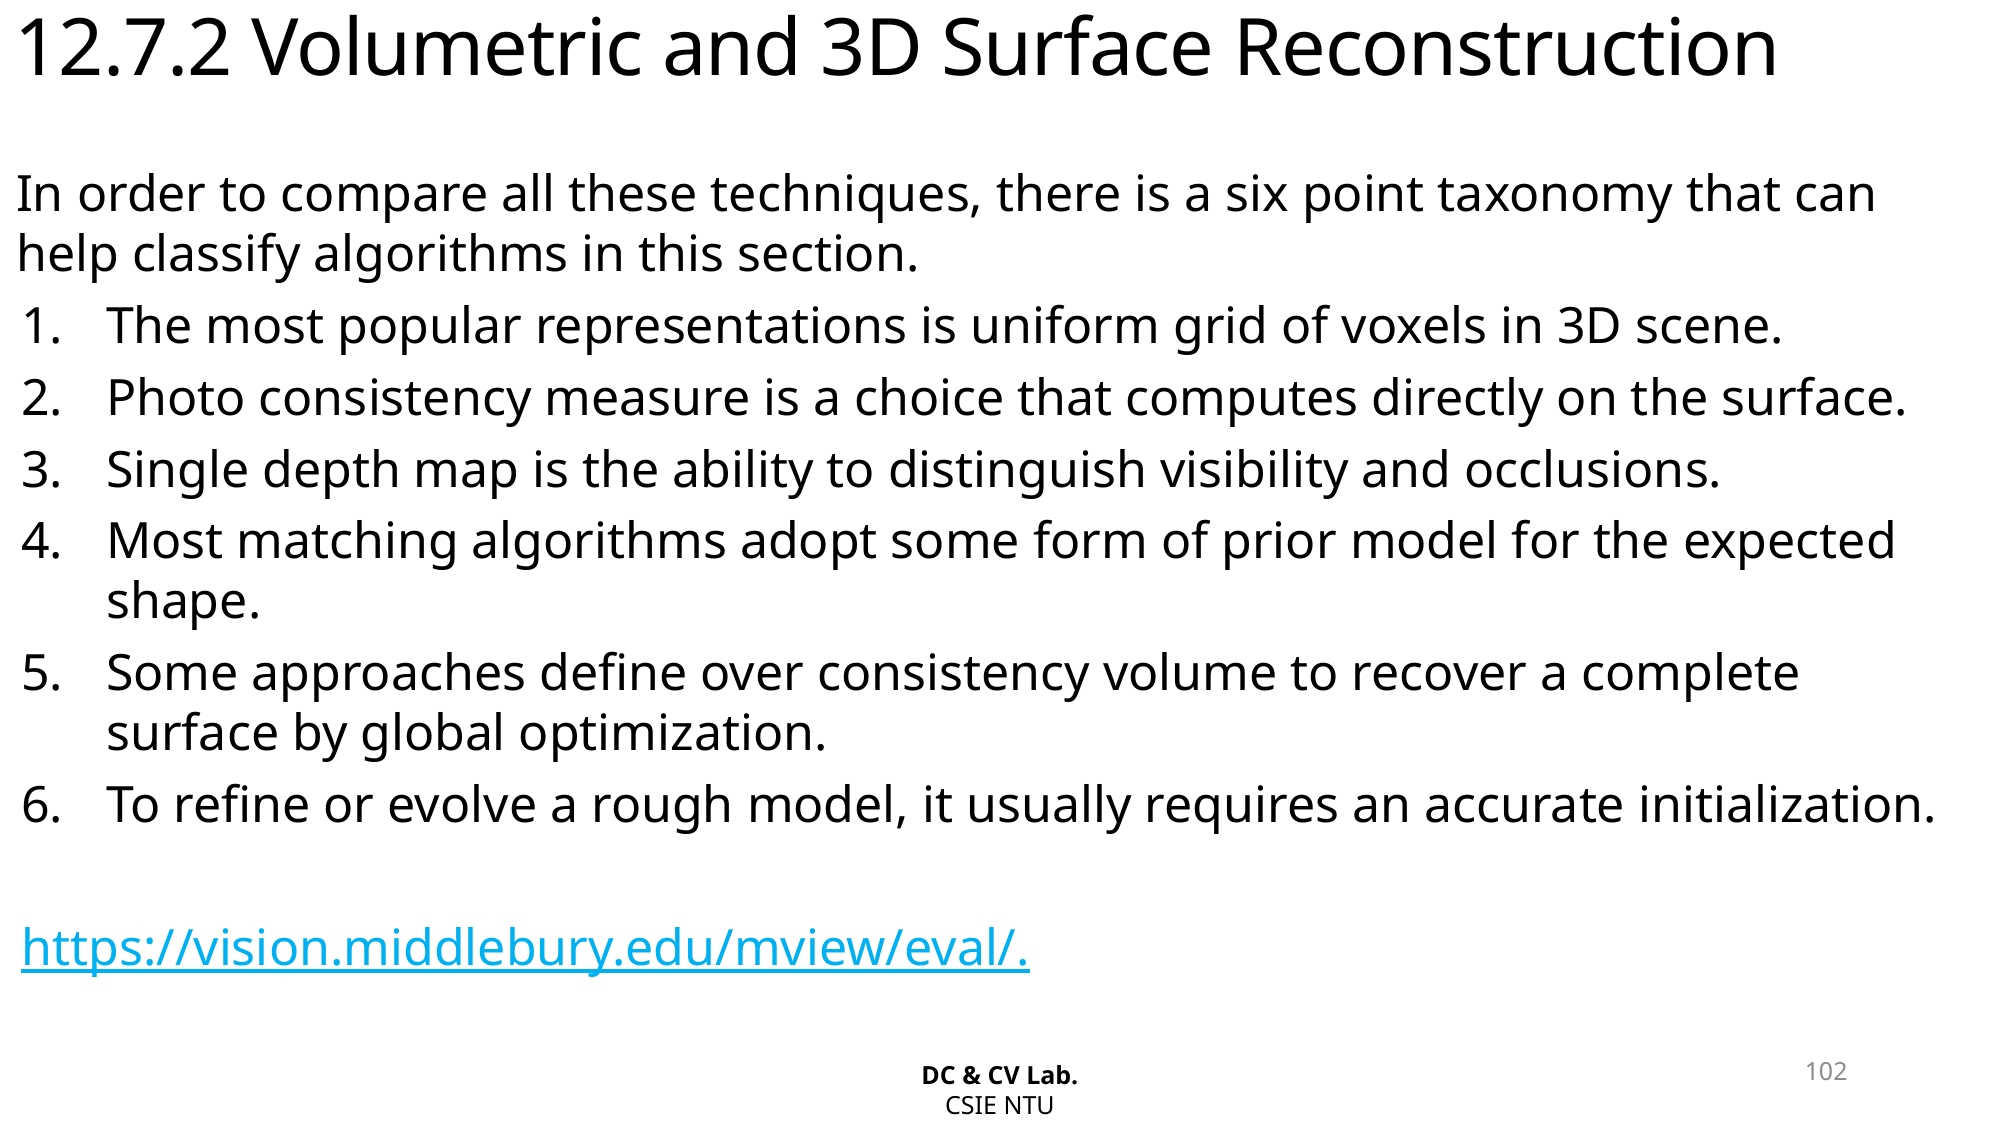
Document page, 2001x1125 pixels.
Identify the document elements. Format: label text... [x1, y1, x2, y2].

text_box 12.7.2 Volumetric and 3D Surface Reconstruction [0, 0, 2000, 100]
slide_number 102 [1412, 1042, 1863, 1103]
text_box In order to compare all these techniques, there is a six point taxonomy that can help classify algorithms in this section. The most popular representations is uniform grid of voxels in 3D scene. Photo consistency measure is a choice that computes directly on the surface. Single depth map is the ability to distinguish visibility and occlusions. Most matching algorithms adopt some form of prior model for the expected shape. Some approaches define over consistency volume to recover a complete surface by global optimization. To refine or evolve a rough model, it usually requires an accurate initialization. https://vision.middlebury.edu/mview/eval/. [1, 154, 2000, 992]
